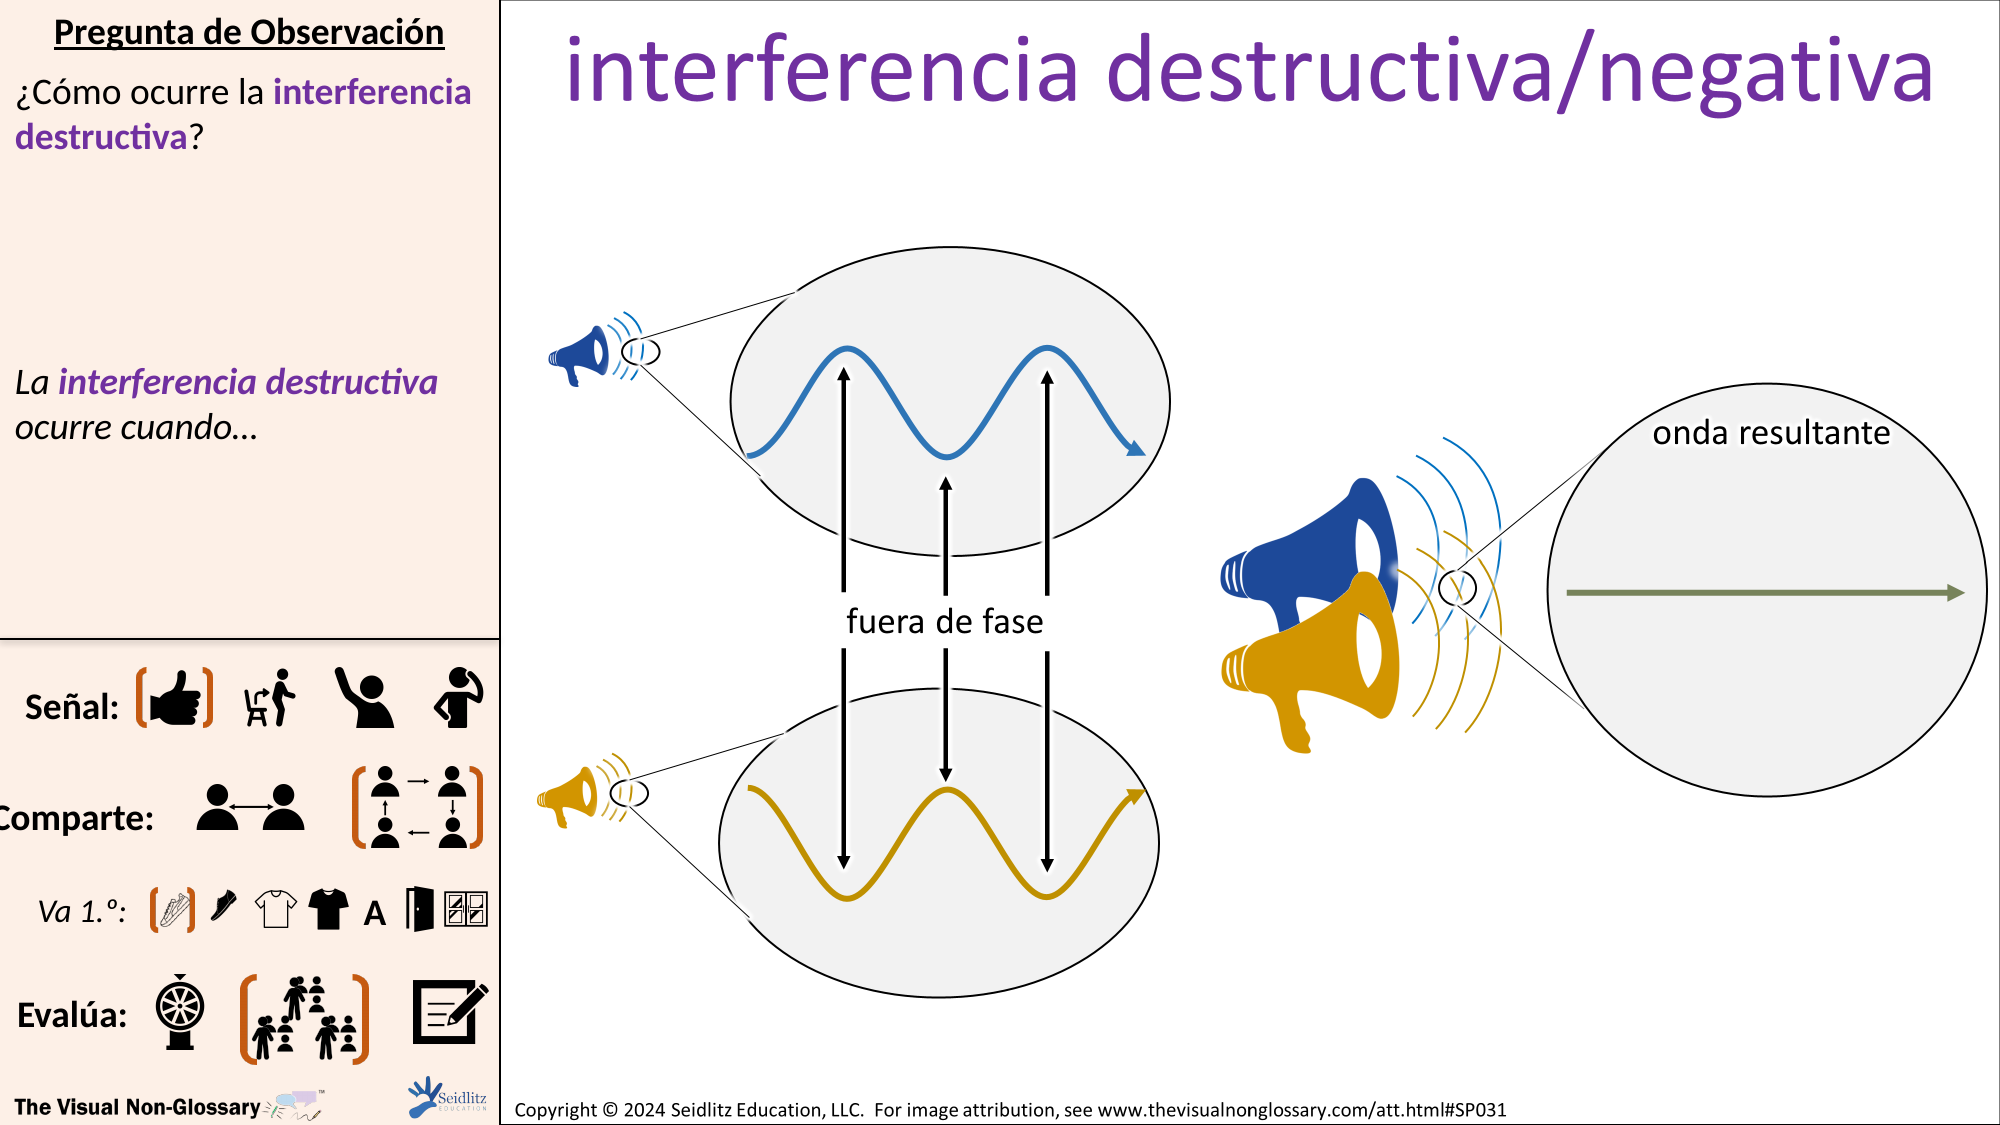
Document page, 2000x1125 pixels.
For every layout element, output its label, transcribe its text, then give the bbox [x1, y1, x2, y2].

text_box Va 1.º: [22, 881, 143, 937]
text_box Señal: [10, 674, 135, 735]
text_box A [348, 880, 402, 941]
picture [136, 667, 214, 728]
text_box La interferencia destructiva ocurre cuando… [0, 349, 494, 455]
picture [194, 784, 307, 830]
picture [253, 886, 299, 932]
text_box Evalúa: [2, 982, 137, 1043]
picture [305, 886, 352, 932]
picture [334, 667, 395, 728]
picture [239, 974, 370, 1066]
picture [239, 667, 301, 728]
text_box Comparte: [0, 785, 170, 846]
picture [0, 1084, 328, 1125]
picture [397, 886, 490, 932]
picture [428, 667, 490, 728]
picture [499, 0, 2000, 1125]
text_box Pregunta de Observación [39, 0, 460, 59]
text_box ¿Cómo ocurre la interferencia destructiva? [0, 59, 494, 165]
picture [413, 974, 490, 1051]
picture [403, 1073, 495, 1125]
picture [202, 886, 241, 925]
picture [352, 766, 484, 850]
picture [149, 886, 196, 934]
picture [142, 974, 218, 1051]
